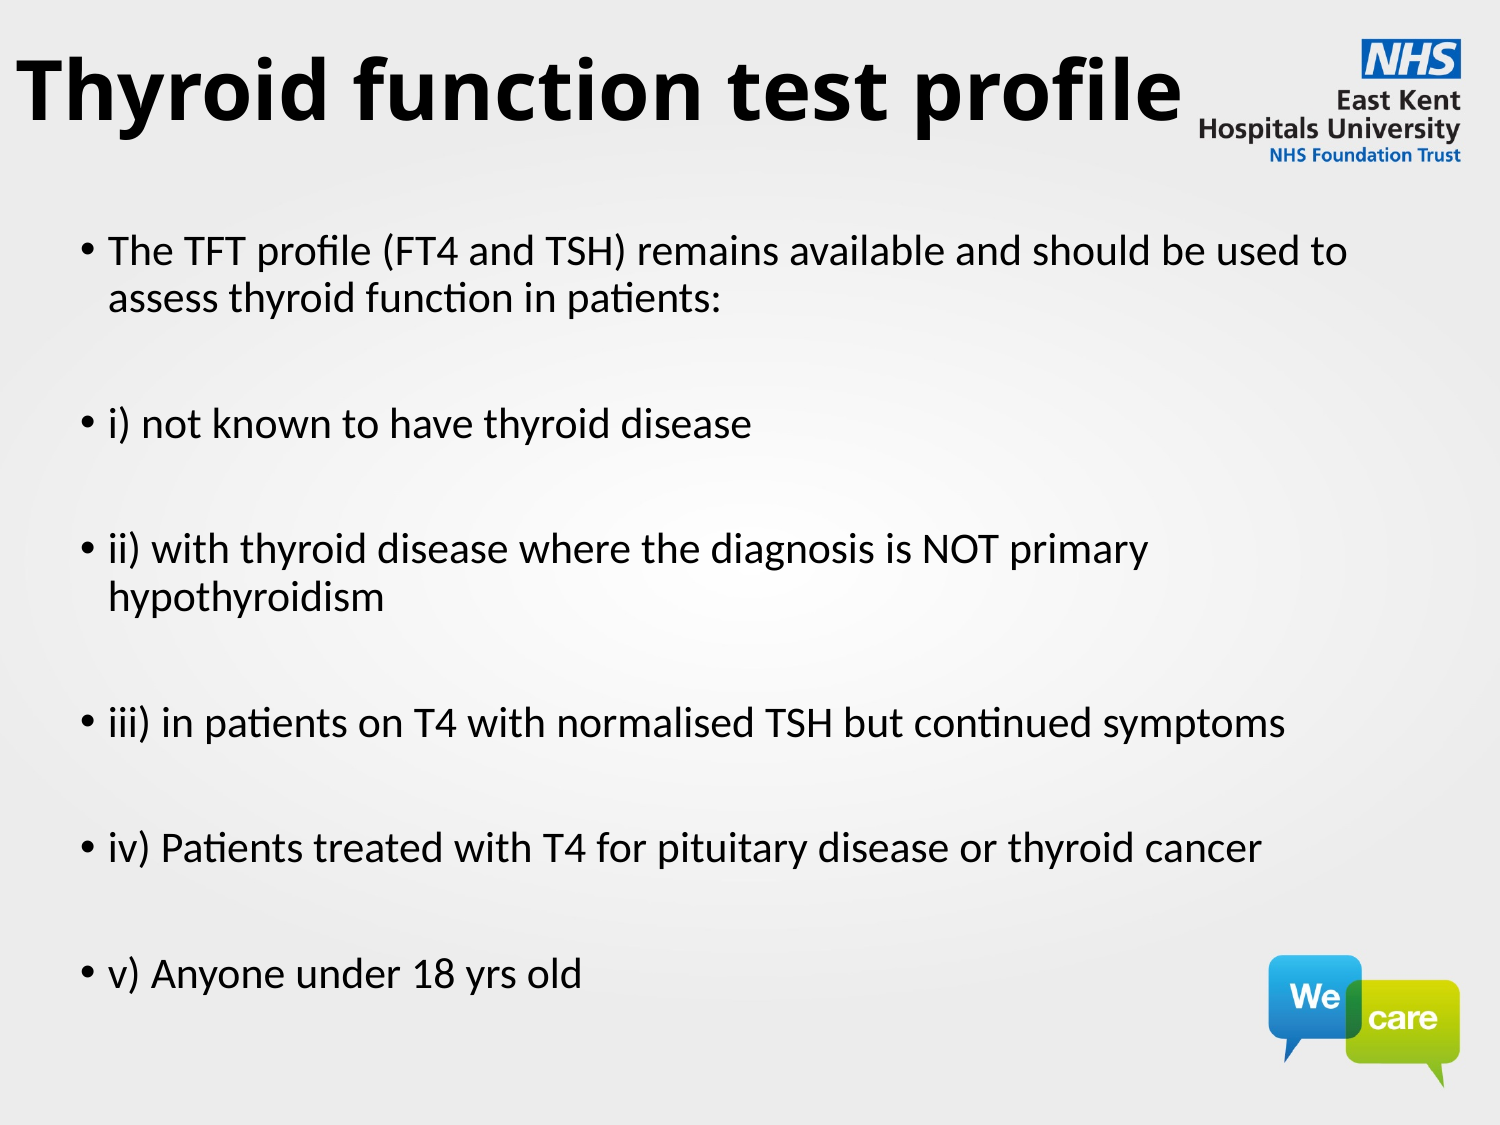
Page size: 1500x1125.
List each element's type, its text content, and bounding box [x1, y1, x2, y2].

picture [0, 0, 1500, 1125]
list The TFT profile (FT4 and TSH) remains available and should be used to assess thyroid function in patients: i) not known to have thyroid disease ii) with thyroid disease where the diagnosis is NOT primary hypothyroidism iii) in patients on T4 with normalised TSH but continued symptoms iv) Patients treated with T4 for pituitary disease or thyroid cancer v) Anyone under 18 yrs old [64, 219, 1436, 1024]
title Thyroid function test profile [0, 0, 1247, 188]
